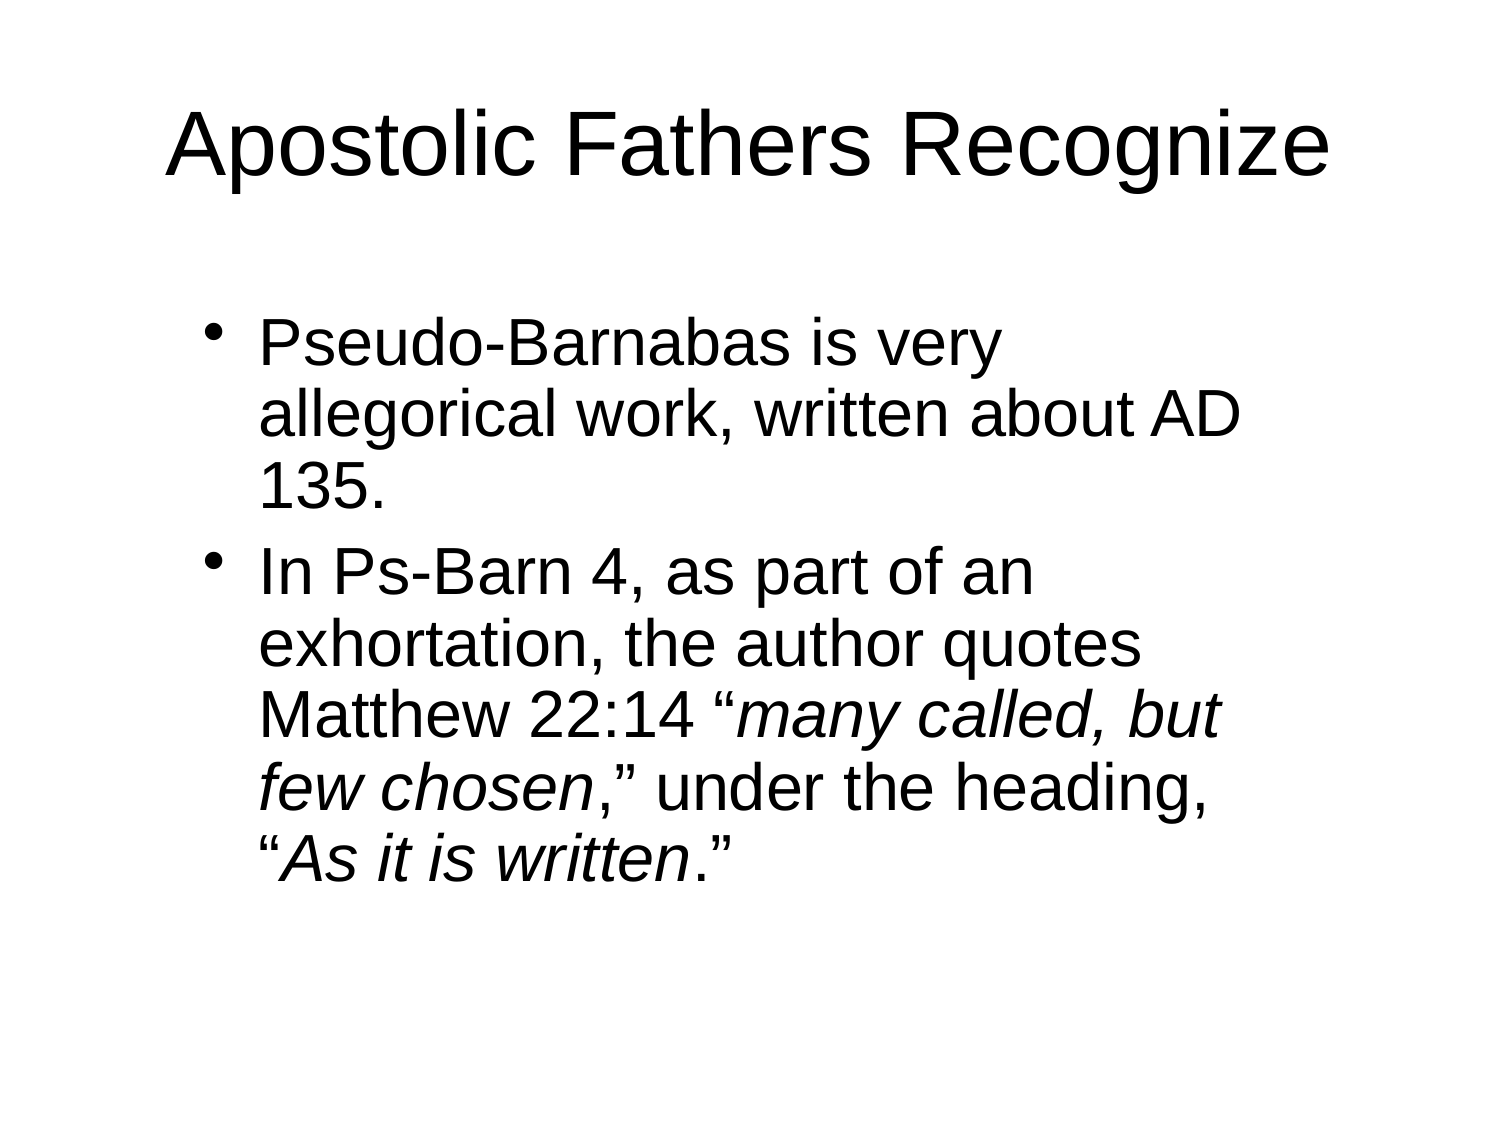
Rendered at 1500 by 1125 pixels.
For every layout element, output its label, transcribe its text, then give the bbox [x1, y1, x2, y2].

list Pseudo-Barnabas is very allegorical work, written about AD 135. In Ps-Barn 4, as part of an exhortation, the author quotes Matthew 22:14 “many called, but few chosen,” under the heading, “As it is written.” [187, 299, 1326, 938]
title Apostolic Fathers Recognize [74, 44, 1426, 233]
